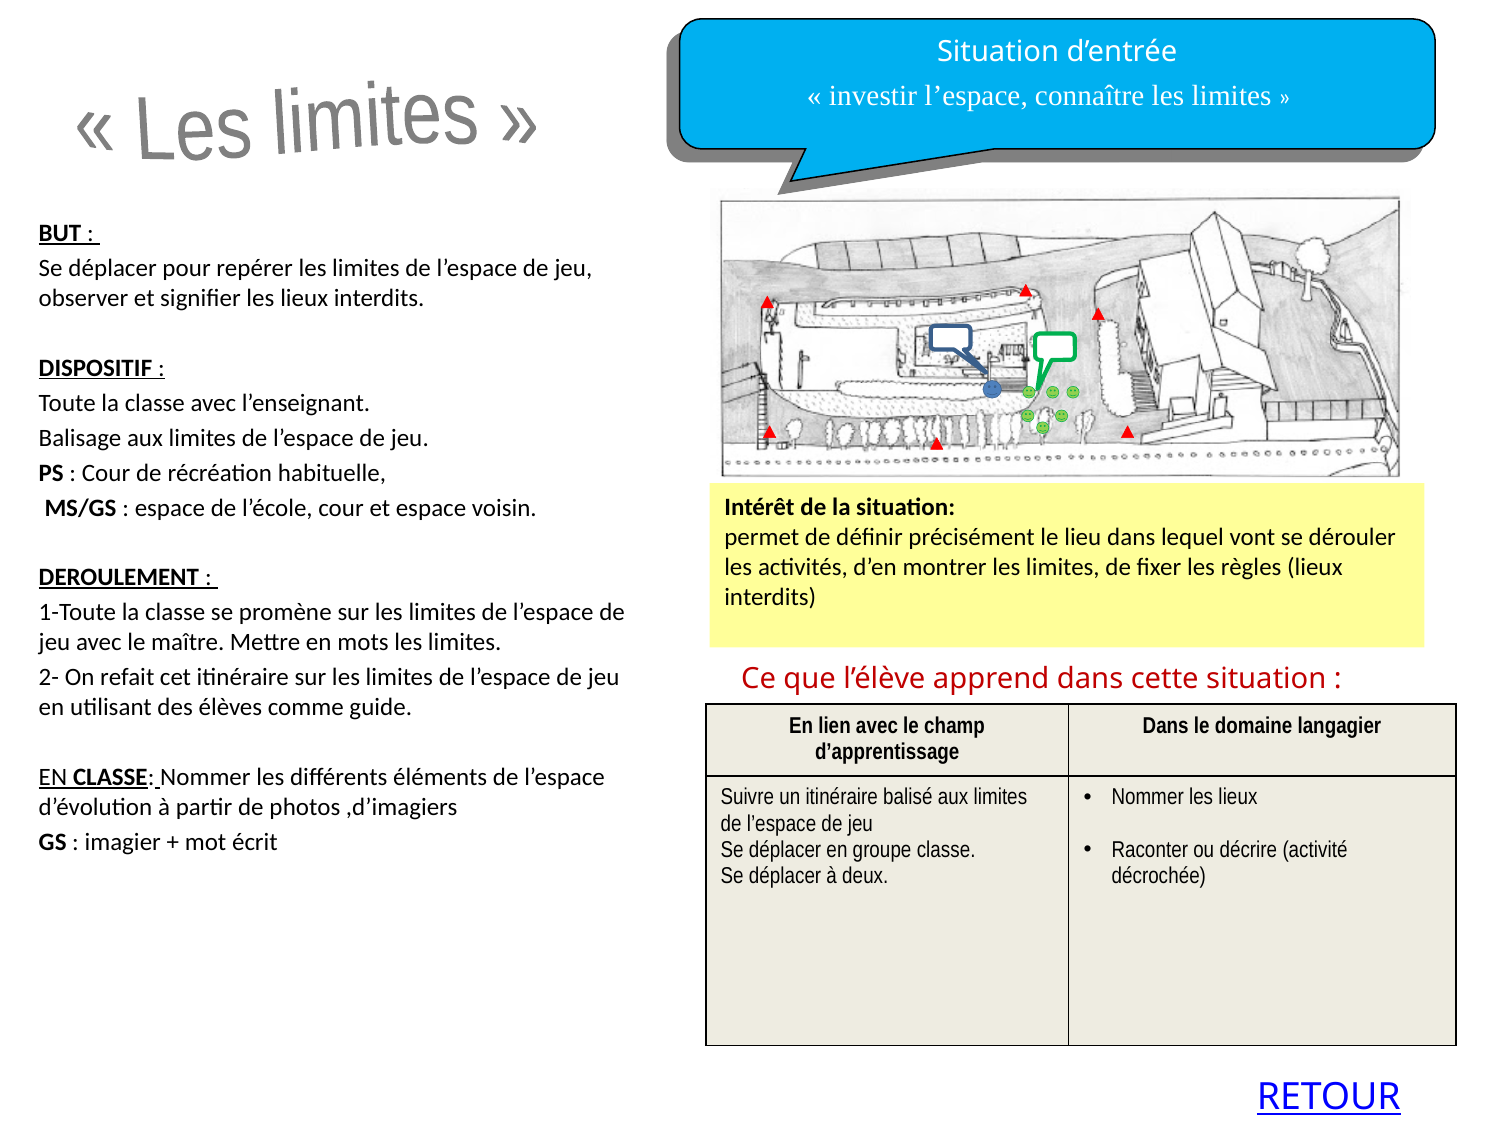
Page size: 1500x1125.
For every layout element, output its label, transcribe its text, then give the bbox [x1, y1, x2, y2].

text_box Ce que l’élève apprend dans cette situation : [726, 651, 1500, 702]
text_box Intérêt de la situation: permet de définir précisément le lieu dans lequel vont se dérouler les activités, d’en montrer les limites, de fixer les règles (lieux interdits) [709, 483, 1425, 648]
text_box RETOUR [1242, 1064, 1465, 1125]
table_cell Suivre un itinéraire balisé aux limites de l’espace de jeu Se déplacer en groupe classe. Se déplacer à deux. [707, 777, 1068, 1045]
table_cell Nommer les lieux Raconter ou décrire (activité décrochée) [1069, 777, 1455, 1045]
table_header Dans le domaine langagier [1069, 705, 1455, 775]
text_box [710, 187, 1411, 484]
table_header En lien avec le champ d’apprentissage [707, 705, 1068, 775]
text_box Situation d’entrée « investir l’espace, connaître les limites » [679, 18, 1436, 182]
text_box BUT : Se déplacer pour repérer les limites de l’espace de jeu, observer et signifier les lieux interdits. DISPOSITIF : Toute la classe avec l’enseignant. Balisage aux limites de l’espace de jeu. PS : Cour de récréation habituelle, MS/GS : espace de l’école, cour et espace voisin. DEROULEMENT : 1-Toute la classe se promène sur les limites de l’espace de jeu avec le maître. Mettre en mots les limites. 2- On refait cet itinéraire sur les limites de l’espace de jeu en utilisant des élèves comme guide. EN CLASSE: Nommer les différents éléments de l’espace d’évolution à partir de photos ,d’imagiers GS : imagier + mot écrit [24, 208, 648, 1095]
